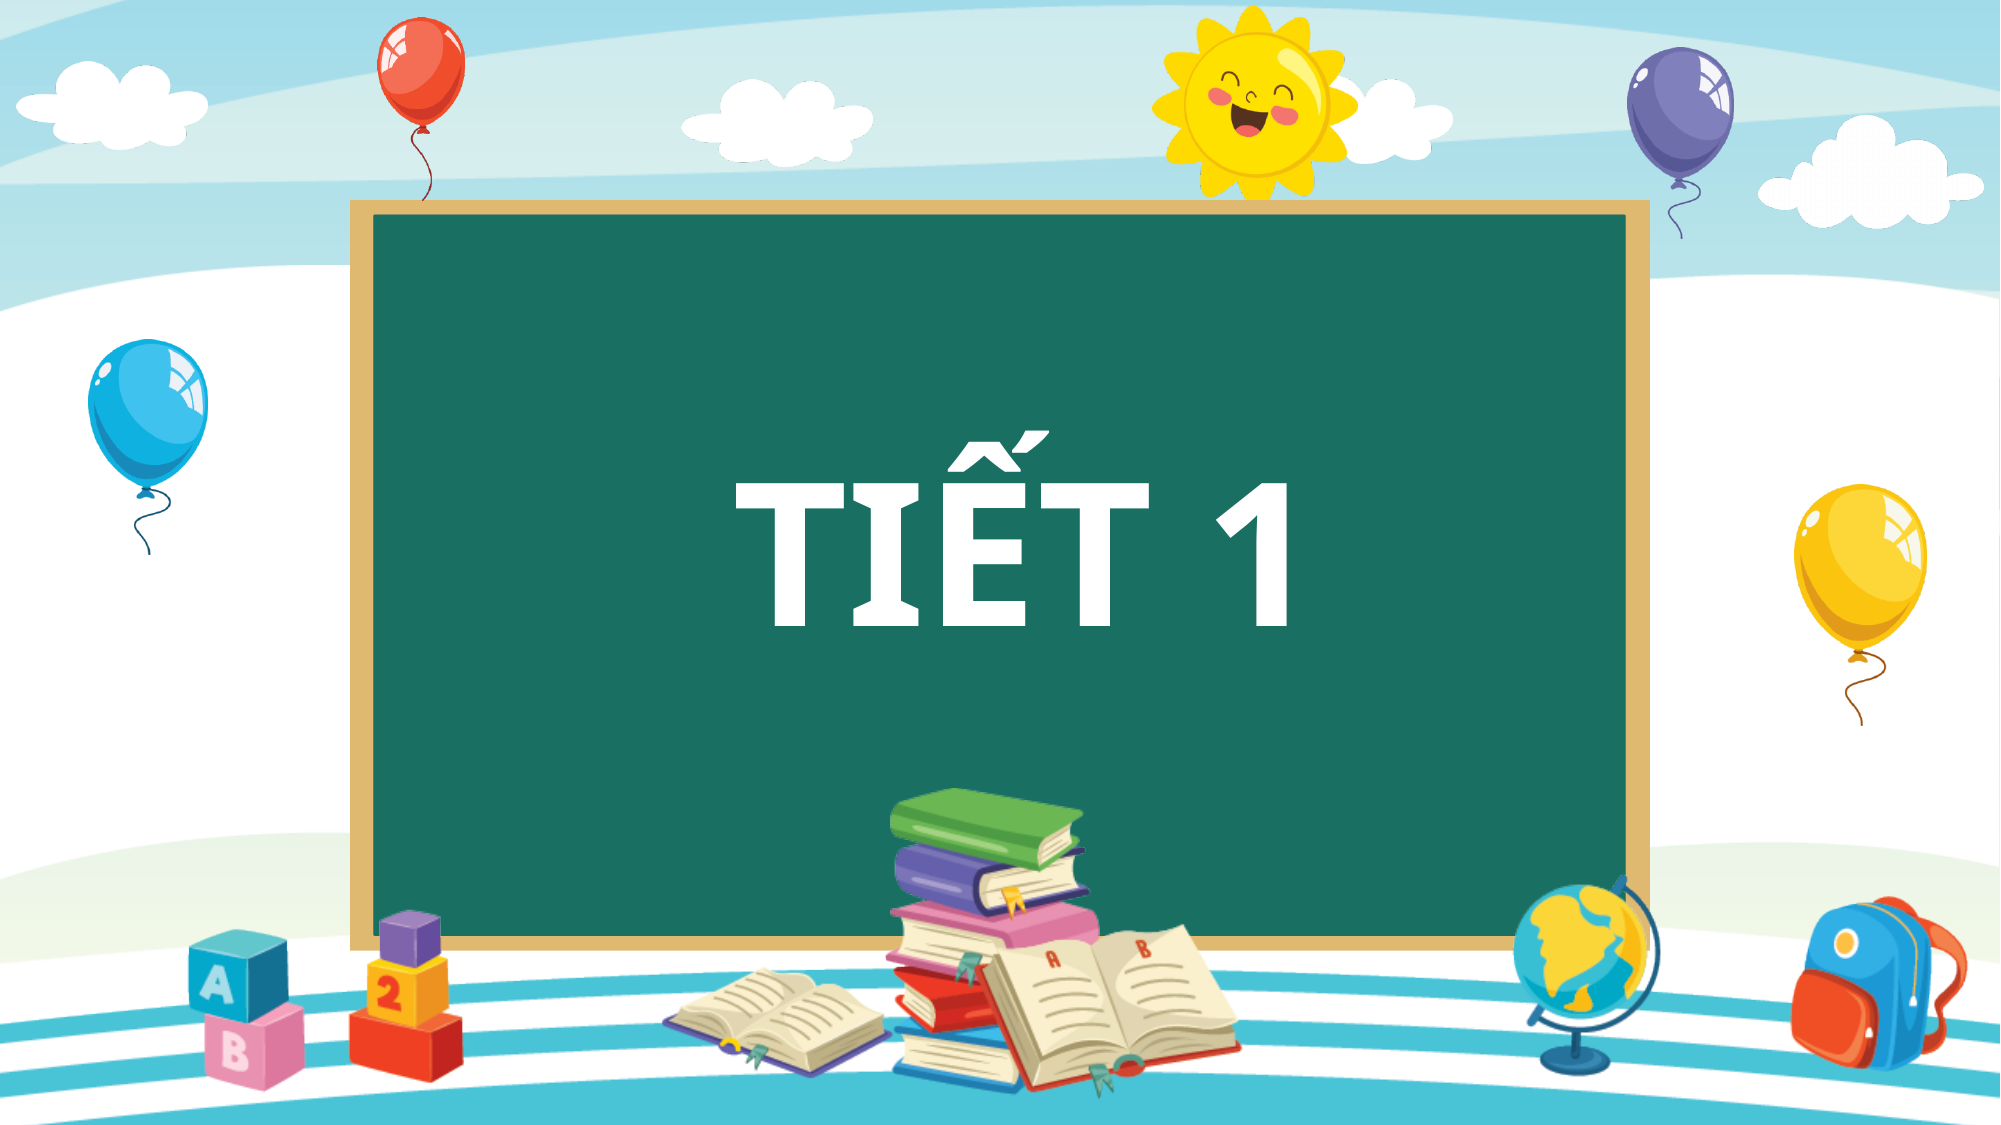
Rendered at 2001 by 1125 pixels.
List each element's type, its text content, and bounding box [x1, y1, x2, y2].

picture [0, 0, 2000, 1125]
text_box TIẾT 1 [717, 419, 1535, 674]
